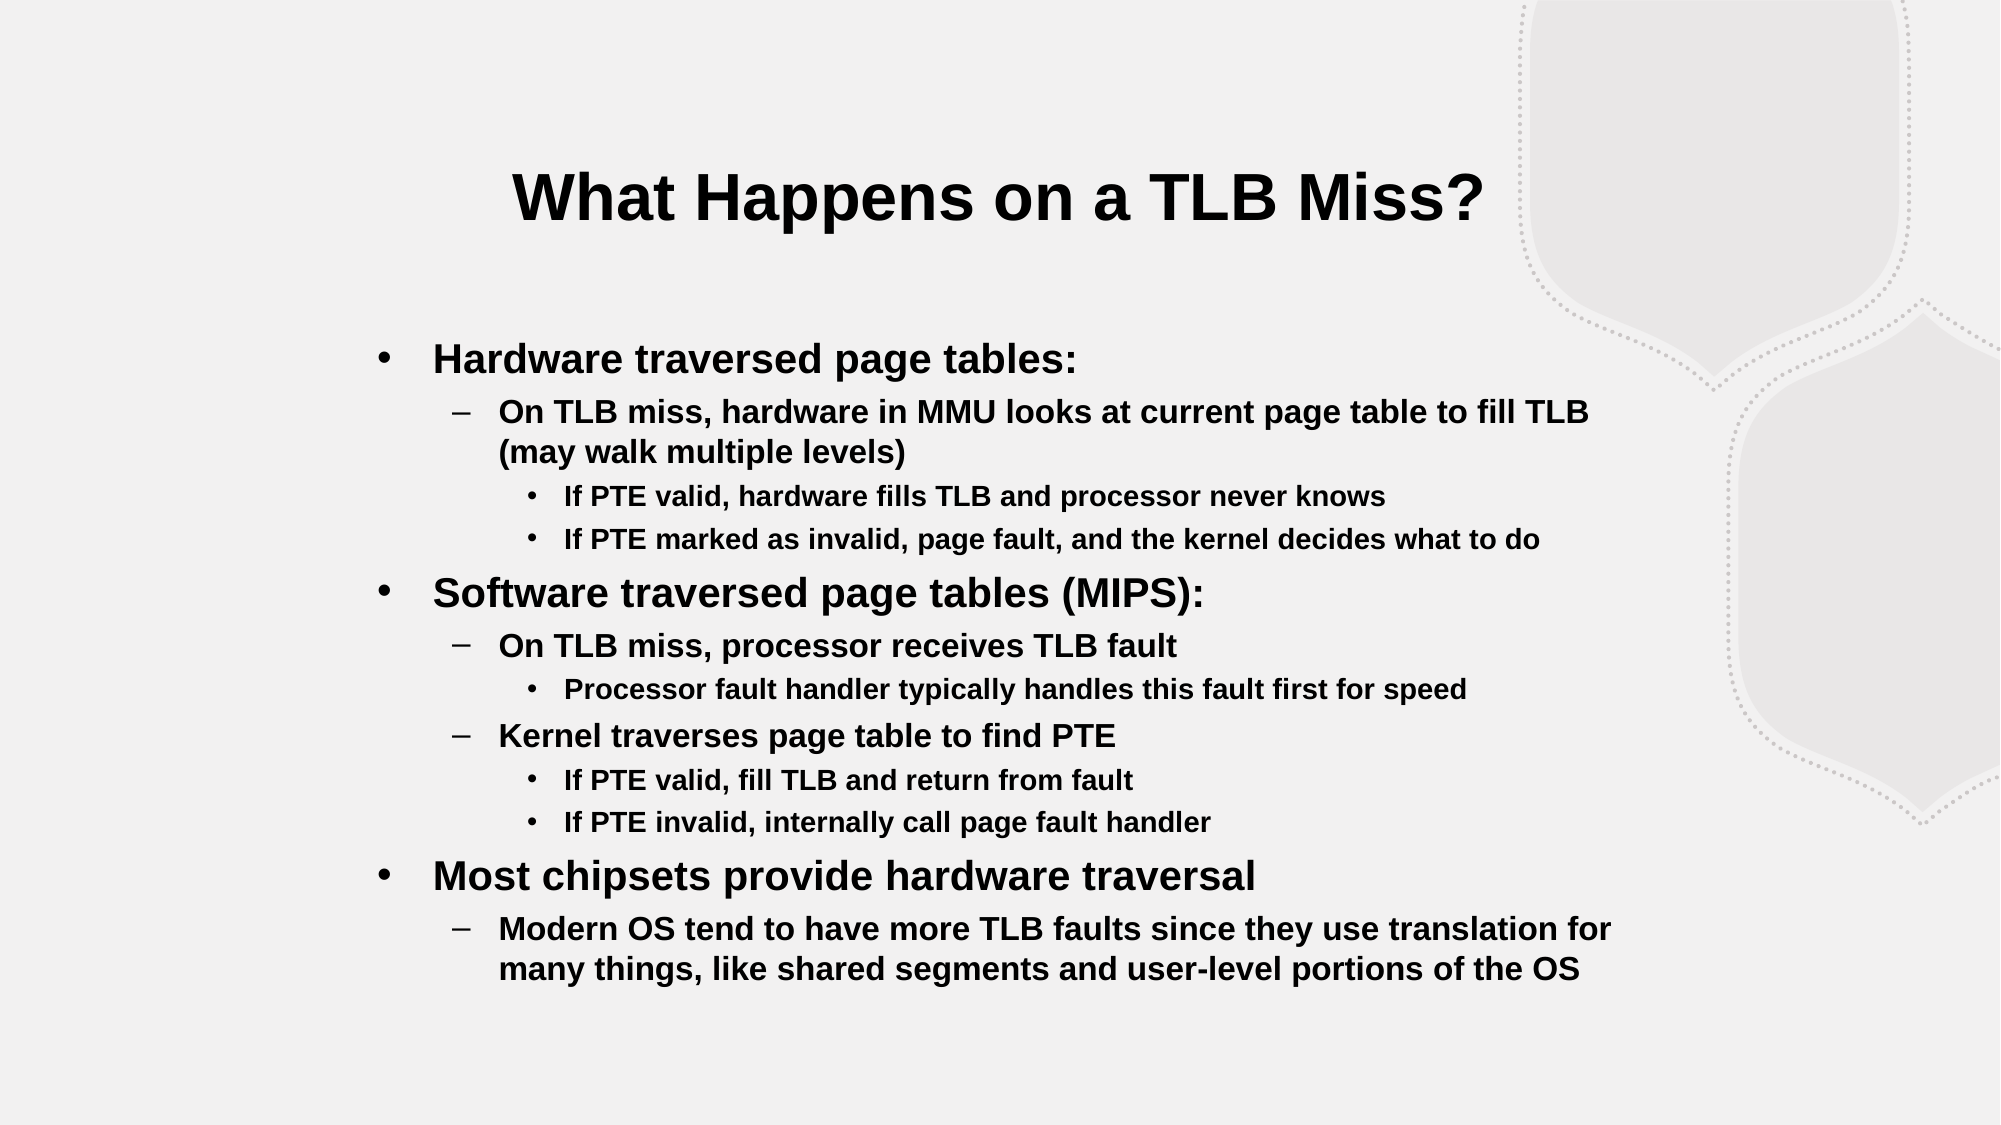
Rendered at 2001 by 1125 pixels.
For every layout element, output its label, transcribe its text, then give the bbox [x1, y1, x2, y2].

text_box Hardware traversed page tables: On TLB miss, hardware in MMU looks at current page table to fill TLB (may walk multiple levels) If PTE valid, hardware fills TLB and processor never knows If PTE marked as invalid, page fault, and the kernel decides what to do Software traversed page tables (MIPS): On TLB miss, processor receives TLB fault Processor fault handler typically handles this fault first for speed Kernel traverses page table to find PTE If PTE valid, fill TLB and return from fault If PTE invalid, internally call page fault handler Most chipsets provide hardware traversal Modern OS tend to have more TLB faults since they use translation for many things, like shared segments and user-level portions of the OS [362, 324, 1638, 1000]
text_box What Happens on a TLB Miss? [362, 99, 1638, 288]
